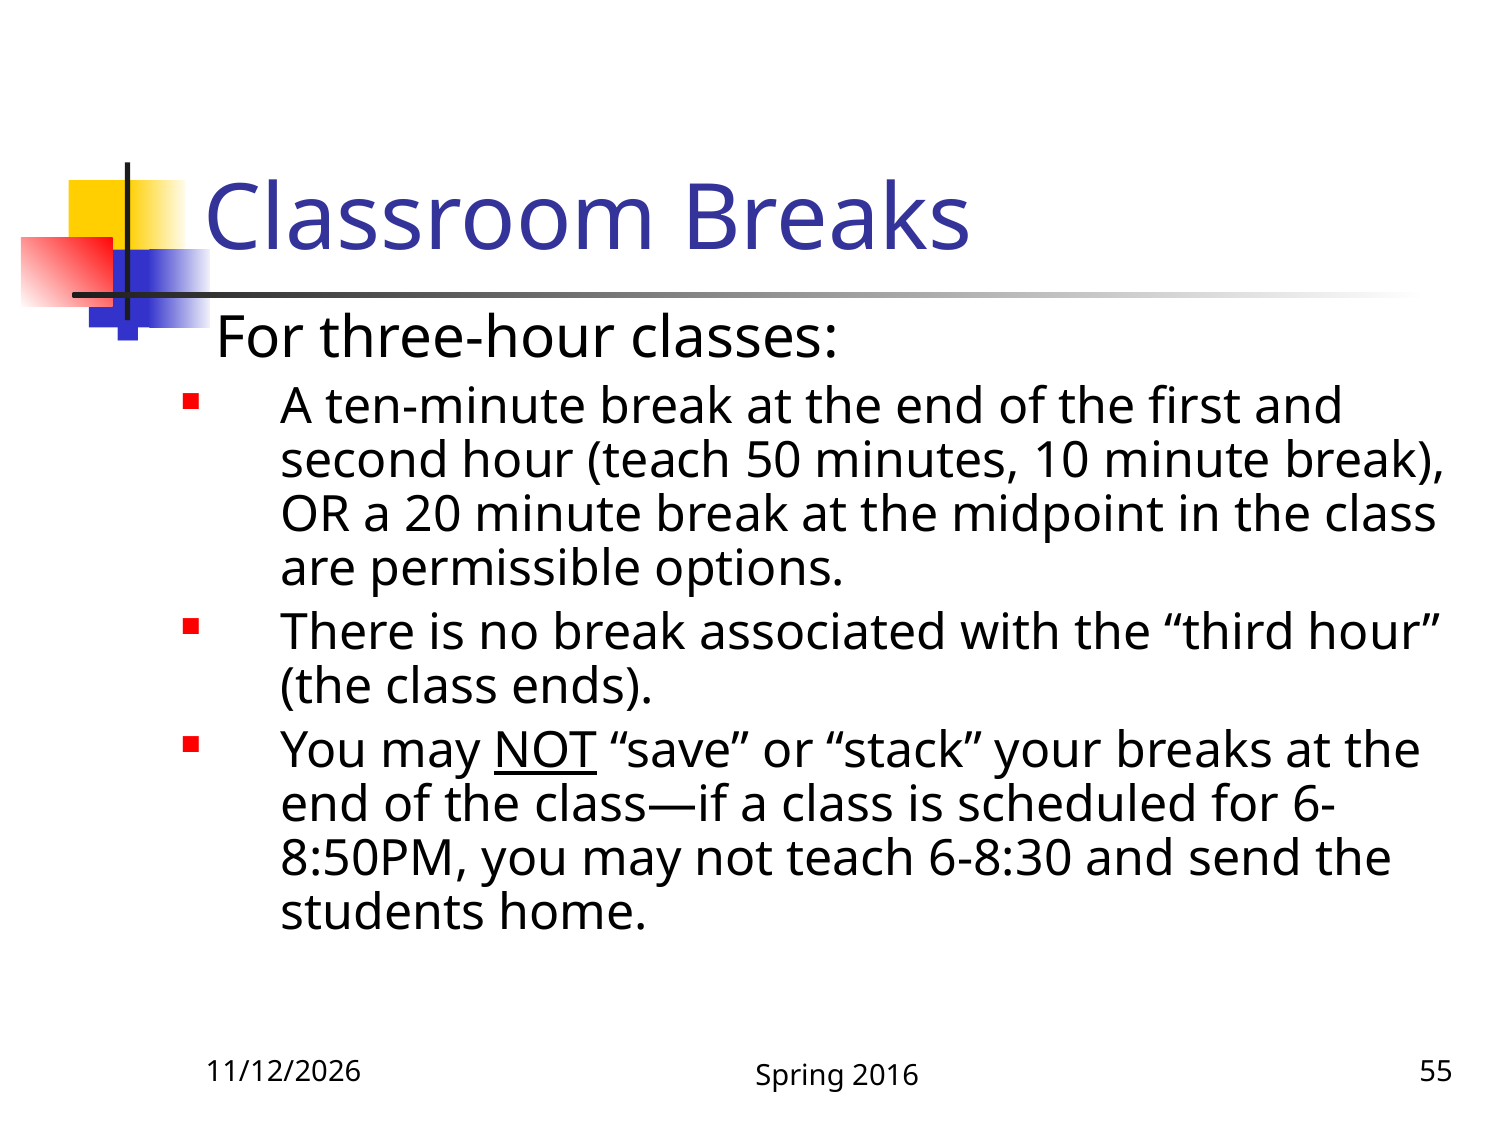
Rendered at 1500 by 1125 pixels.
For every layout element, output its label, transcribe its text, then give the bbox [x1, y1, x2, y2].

title Classroom Breaks [188, 34, 1468, 276]
slide_number 55 [1154, 1063, 1468, 1100]
footer Spring 2016 [599, 1063, 1076, 1100]
list For three-hour classes: A ten-minute break at the end of the first and second hour (teach 50 minutes, 10 minute break), OR a 20 minute break at the midpoint in the class are permissible options. There is no break associated with the “third hour” (the class ends). You may NOT “save” or “stack” your breaks at the end of the class—if a class is scheduled for 6-8:50PM, you may not teach 6-8:30 and send the students home. [99, 299, 1470, 1063]
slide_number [190, 1063, 504, 1100]
